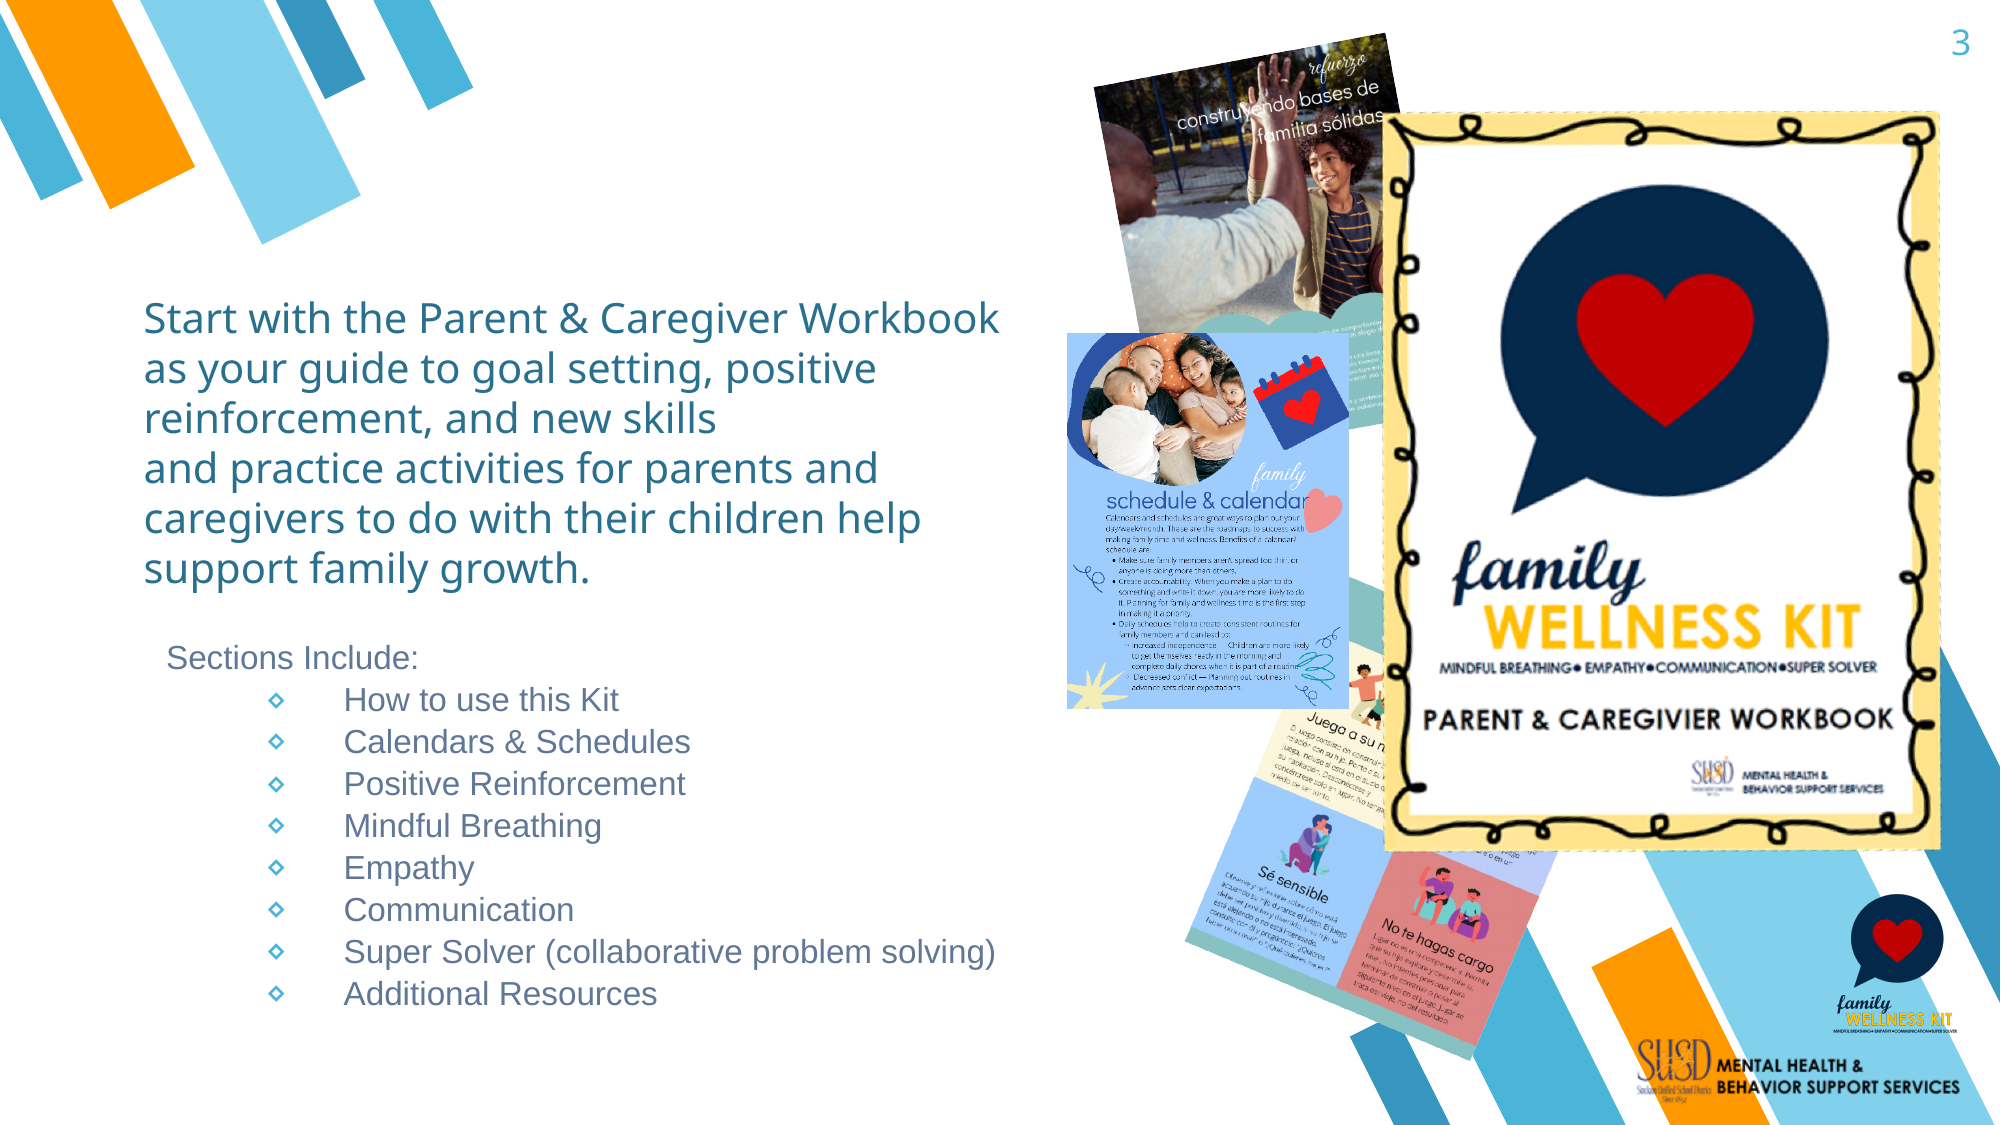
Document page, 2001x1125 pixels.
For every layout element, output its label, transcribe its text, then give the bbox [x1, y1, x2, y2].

list Start with the Parent & Caregiver Workbook as your guide to goal setting, positive reinforcement, and new skills and practice activities for parents and caregivers to do with their children help support family growth. Sections Include: How to use this Kit Calendars & Schedules Positive Reinforcement Mindful Breathing Empathy Communication Super Solver (collaborative problem solving) Additional Resources [123, 272, 1028, 824]
slide_number 3 [1871, 0, 1992, 87]
picture [1066, 33, 2000, 1060]
picture [1637, 893, 1972, 1110]
